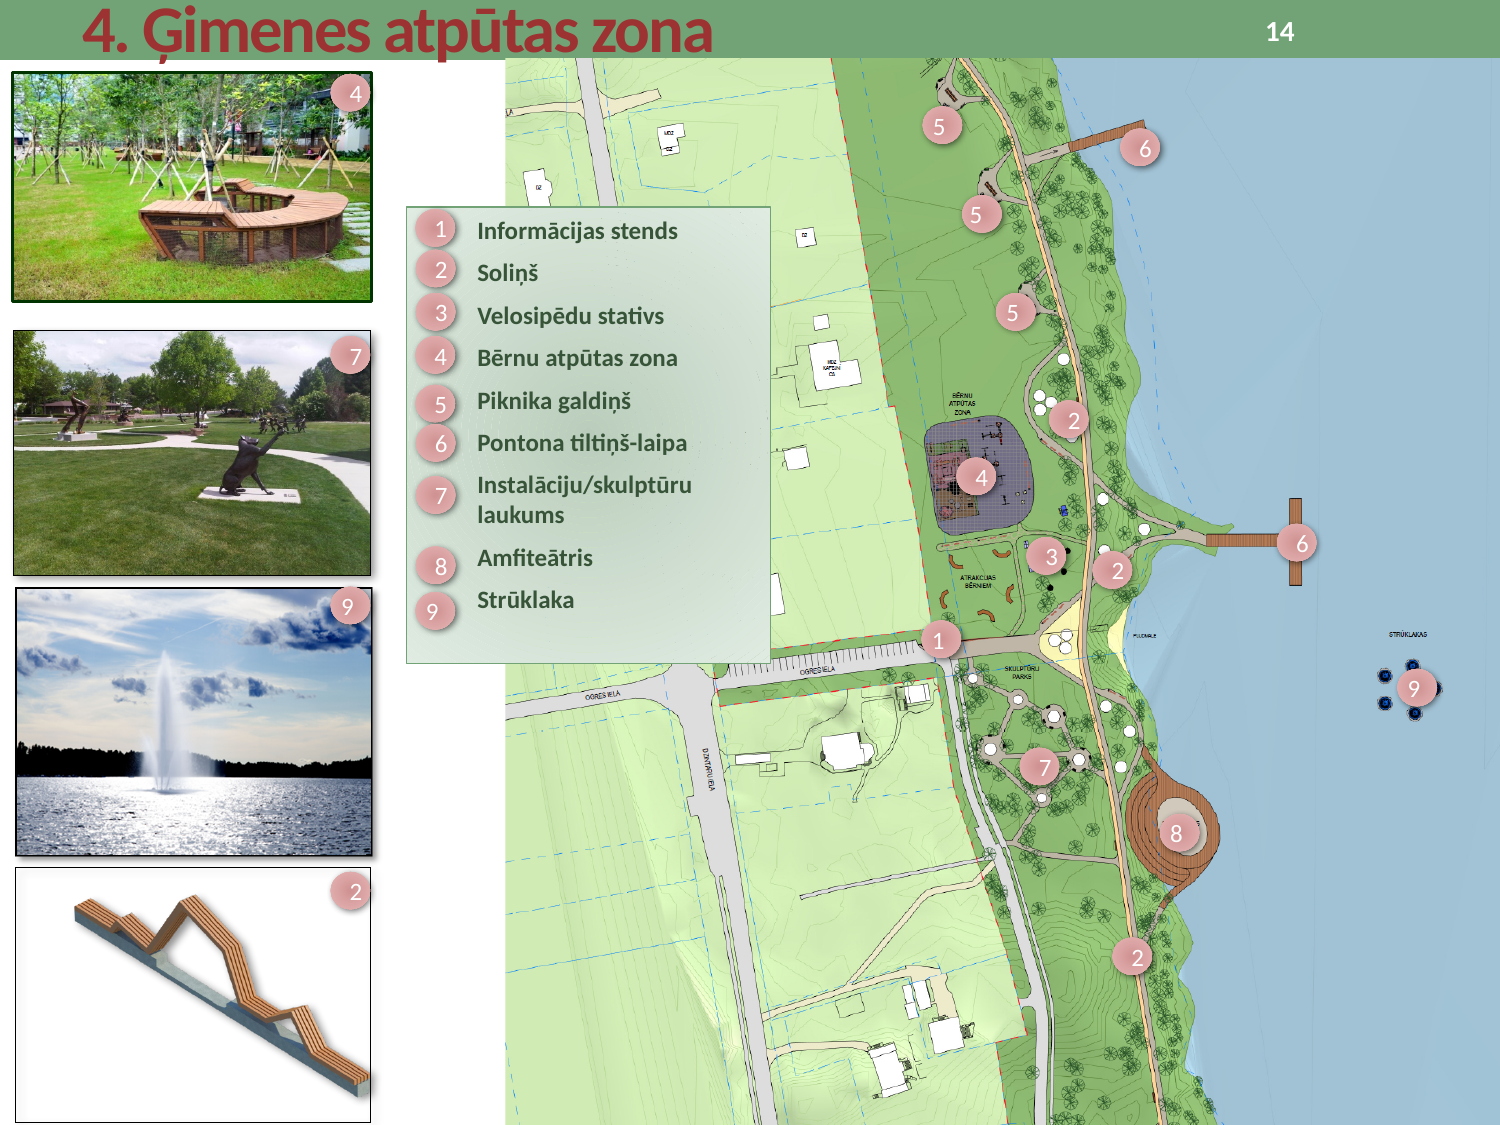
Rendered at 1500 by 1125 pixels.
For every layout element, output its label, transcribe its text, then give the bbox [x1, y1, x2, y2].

slide_number 14 [1418, 3, 1425, 55]
text_box 7 [415, 476, 456, 514]
text_box 8 [415, 546, 456, 584]
text_box Informācijas stends Soliņš Velosipēdu stativs Bērnu atpūtas zona Piknika galdiņš Pontona tiltiņš-laipa Instalāciju/skulptūru laukums Amfiteātris Strūklaka [406, 206, 502, 664]
text_box 1 [415, 209, 456, 247]
text_box 9 [415, 592, 456, 630]
picture [13, 330, 371, 575]
text_box 4. Ģimenes atpūtas zona [67, 0, 1418, 89]
text_box 4 [415, 336, 456, 374]
text_box 2 [415, 249, 456, 288]
picture [504, 58, 1500, 1125]
picture [13, 73, 371, 301]
picture [11, 583, 384, 1122]
text_box 6 [415, 424, 456, 462]
text_box 3 [415, 293, 456, 331]
text_box 5 [415, 384, 456, 422]
